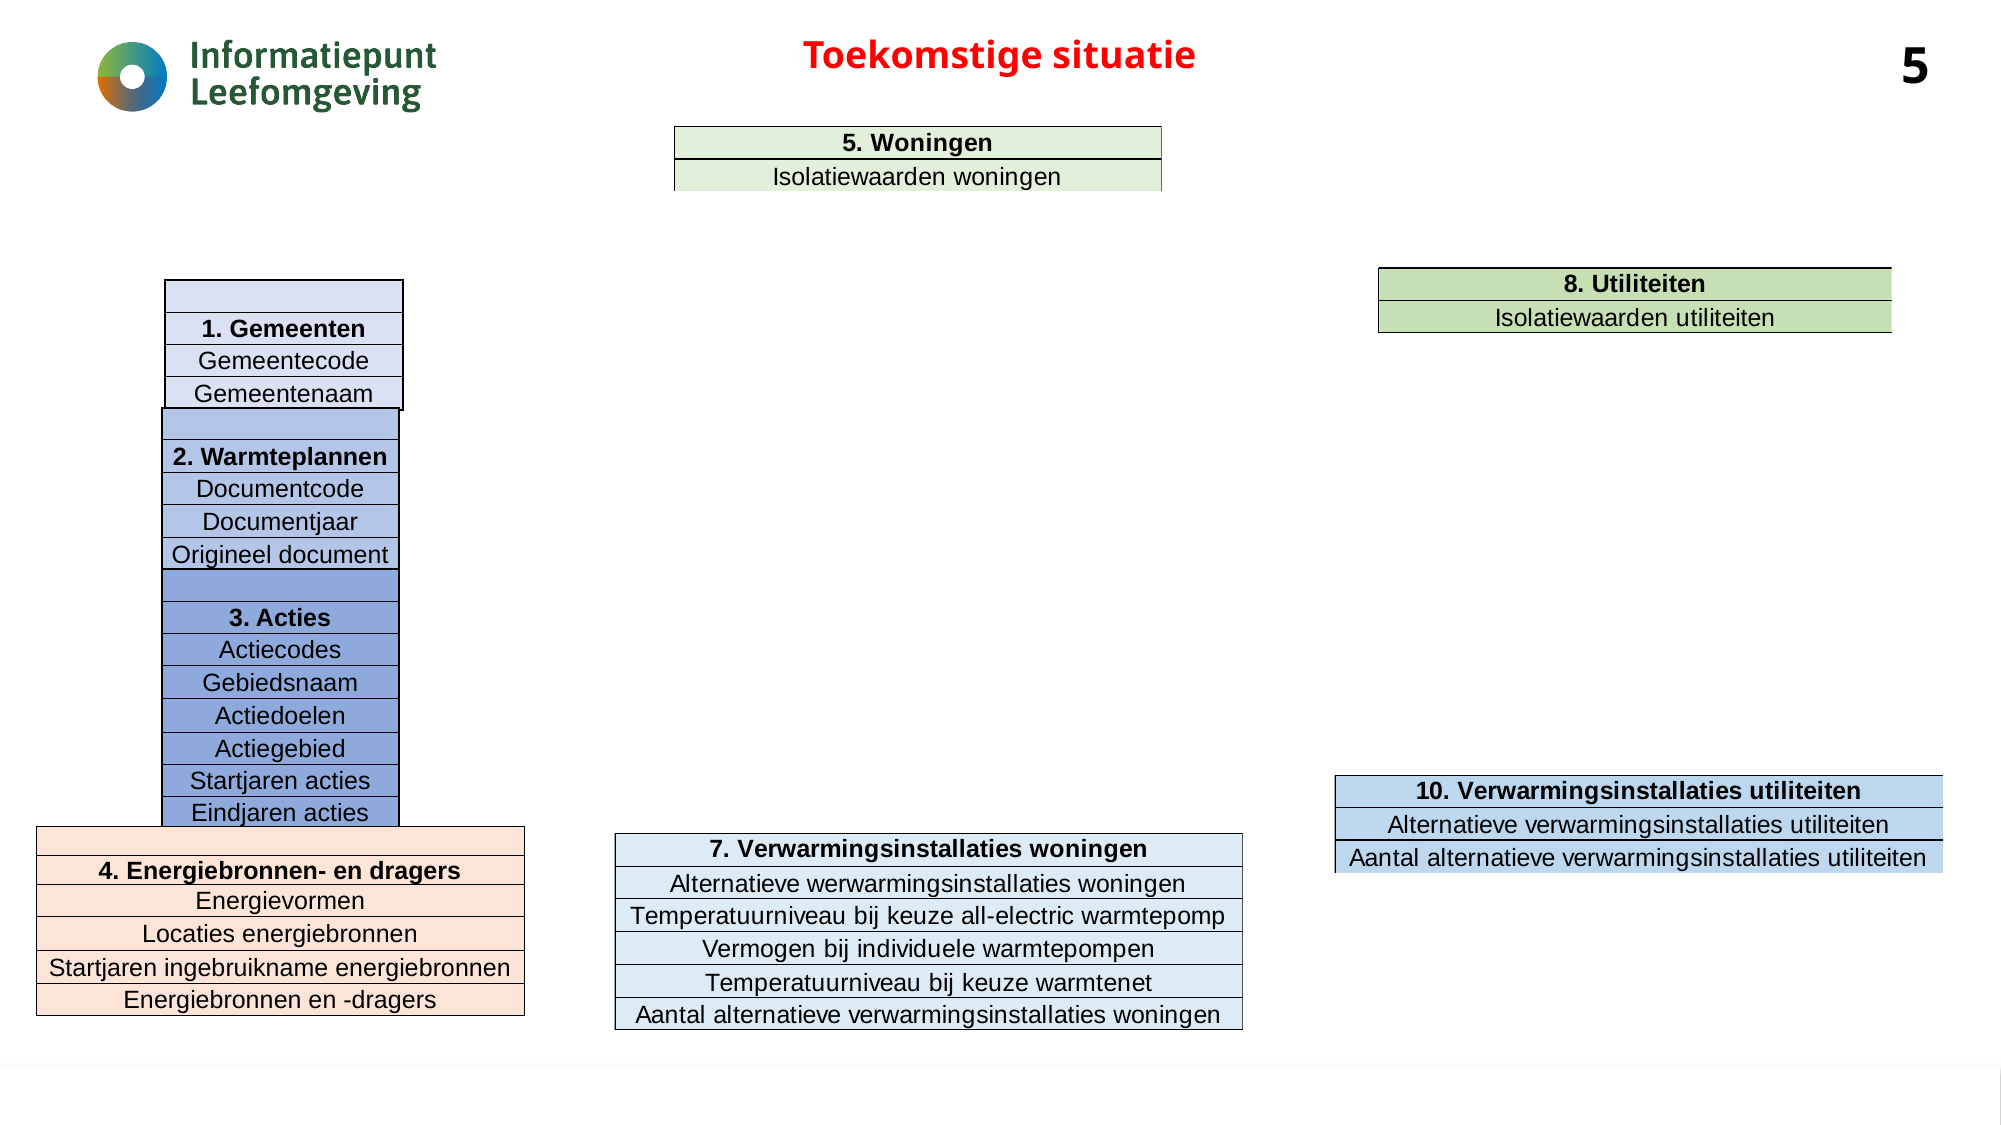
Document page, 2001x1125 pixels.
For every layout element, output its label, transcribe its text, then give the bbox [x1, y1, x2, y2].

table_cell Actiedoelen [163, 699, 398, 732]
table_cell Gebiedsnaam [163, 666, 398, 698]
table_cell Actiegebied [163, 733, 398, 764]
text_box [673, 125, 1163, 193]
table_cell Energiebronnen en -dragers [37, 984, 524, 1015]
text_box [1334, 774, 1945, 875]
table_header [37, 827, 524, 855]
table_cell Locaties energiebronnen [37, 917, 524, 950]
title 5 [1862, 26, 1970, 230]
table_cell 2. Warmteplannen [163, 440, 398, 472]
table_cell Documentjaar [163, 505, 398, 537]
table_cell Startjaren acties [163, 765, 398, 796]
table_cell Eindjaren acties [163, 797, 398, 826]
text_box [614, 833, 1244, 1031]
table_cell Energievormen [37, 885, 524, 916]
table_cell Actiecodes [163, 634, 398, 665]
table_header [166, 281, 402, 312]
table_cell Documentcode [163, 473, 398, 504]
table_header [163, 409, 398, 439]
table_cell 3. Acties [163, 602, 398, 633]
table_cell Gemeentecode [166, 345, 402, 376]
table_cell Gemeentenaam [166, 377, 402, 409]
table_header [163, 570, 398, 601]
table_cell Startjaren ingebruikname energiebronnen [37, 951, 524, 983]
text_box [1377, 267, 1893, 334]
table_cell 4. Energiebronnen- en dragers [37, 856, 524, 884]
table_cell 1. Gemeenten [166, 313, 402, 344]
table_cell Origineel document [163, 538, 398, 568]
picture [68, 12, 513, 142]
text_box Toekomstige situatie [647, 23, 1353, 84]
